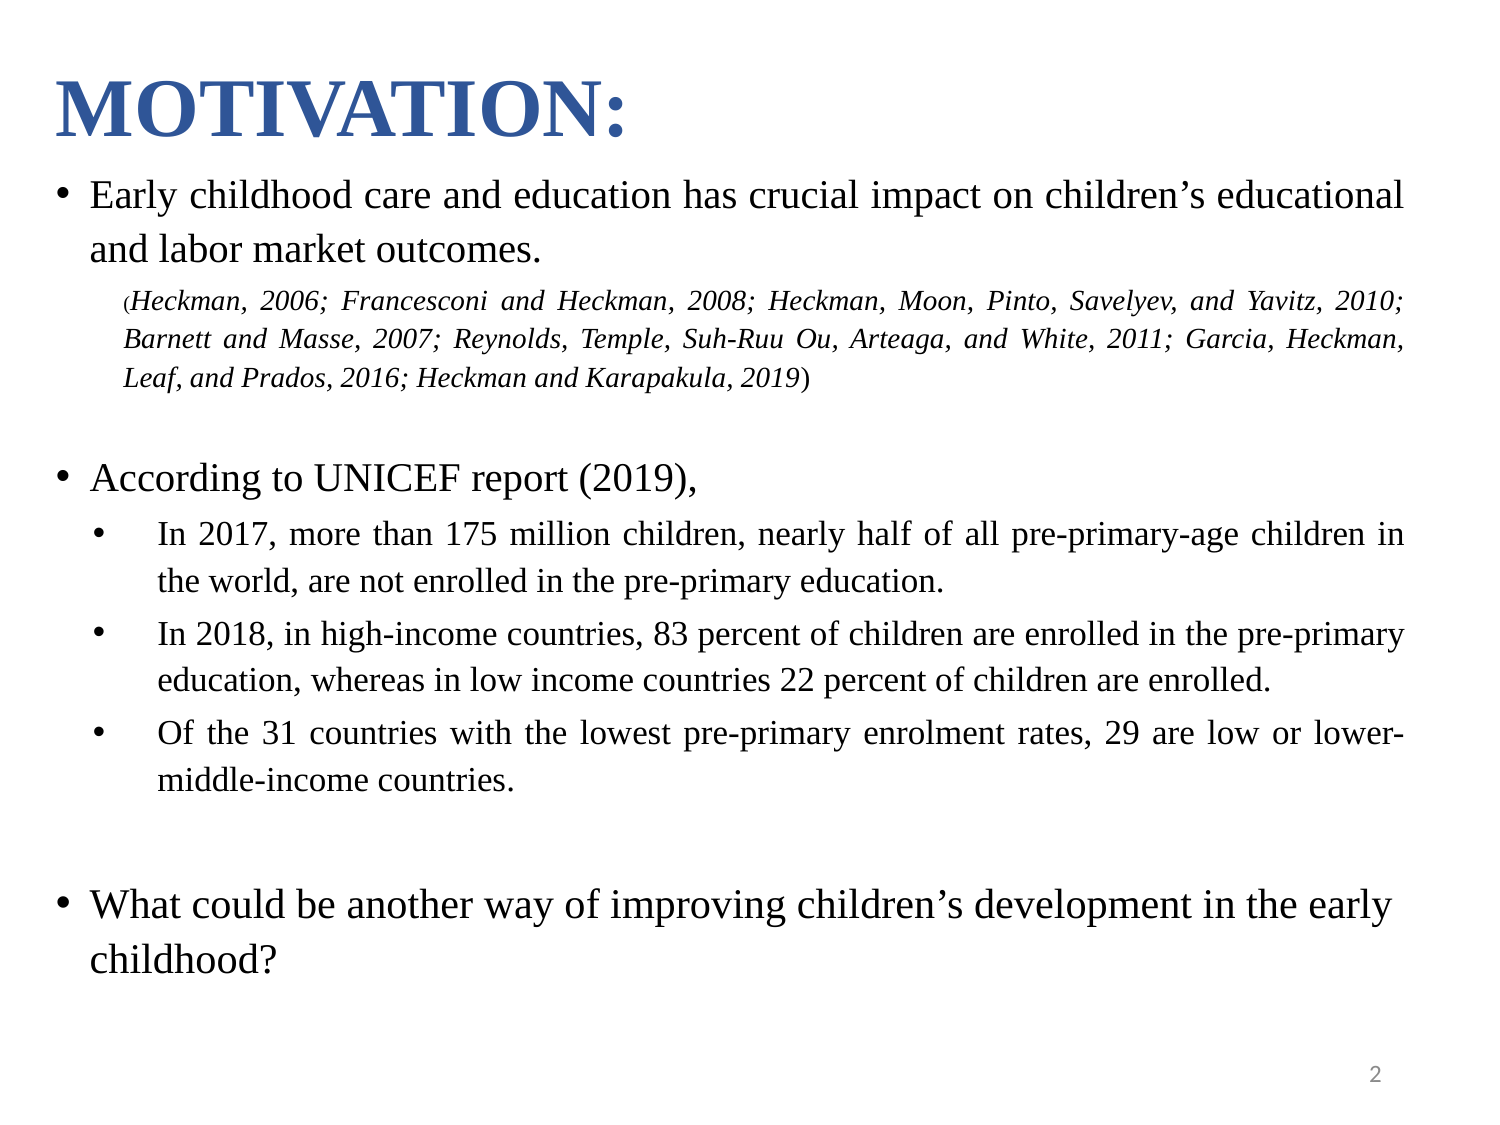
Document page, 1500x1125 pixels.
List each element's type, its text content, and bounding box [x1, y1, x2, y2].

title MOTIVATION: [40, 50, 1421, 155]
slide_number 2 [1059, 1042, 1397, 1103]
list Early childhood care and education has crucial impact on children’s educational and labor market outcomes. (Heckman, 2006; Francesconi and Heckman, 2008; Heckman, Moon, Pinto, Savelyev, and Yavitz, 2010; Barnett and Masse, 2007; Reynolds, Temple, Suh-Ruu Ou, Arteaga, and White, 2011; Garcia, Heckman, Leaf, and Prados, 2016; Heckman and Karapakula, 2019) According to UNICEF report (2019), In 2017, more than 175 million children, nearly half of all pre-primary-age children in the world, are not enrolled in the pre-primary education. In 2018, in high-income countries, 83 percent of children are enrolled in the pre-primary education, whereas in low income countries 22 percent of children are enrolled. Of the 31 countries with the lowest pre-primary enrolment rates, 29 are low or lower-middle-income countries. What could be another way of improving children’s development in the early childhood? [40, 155, 1421, 1032]
